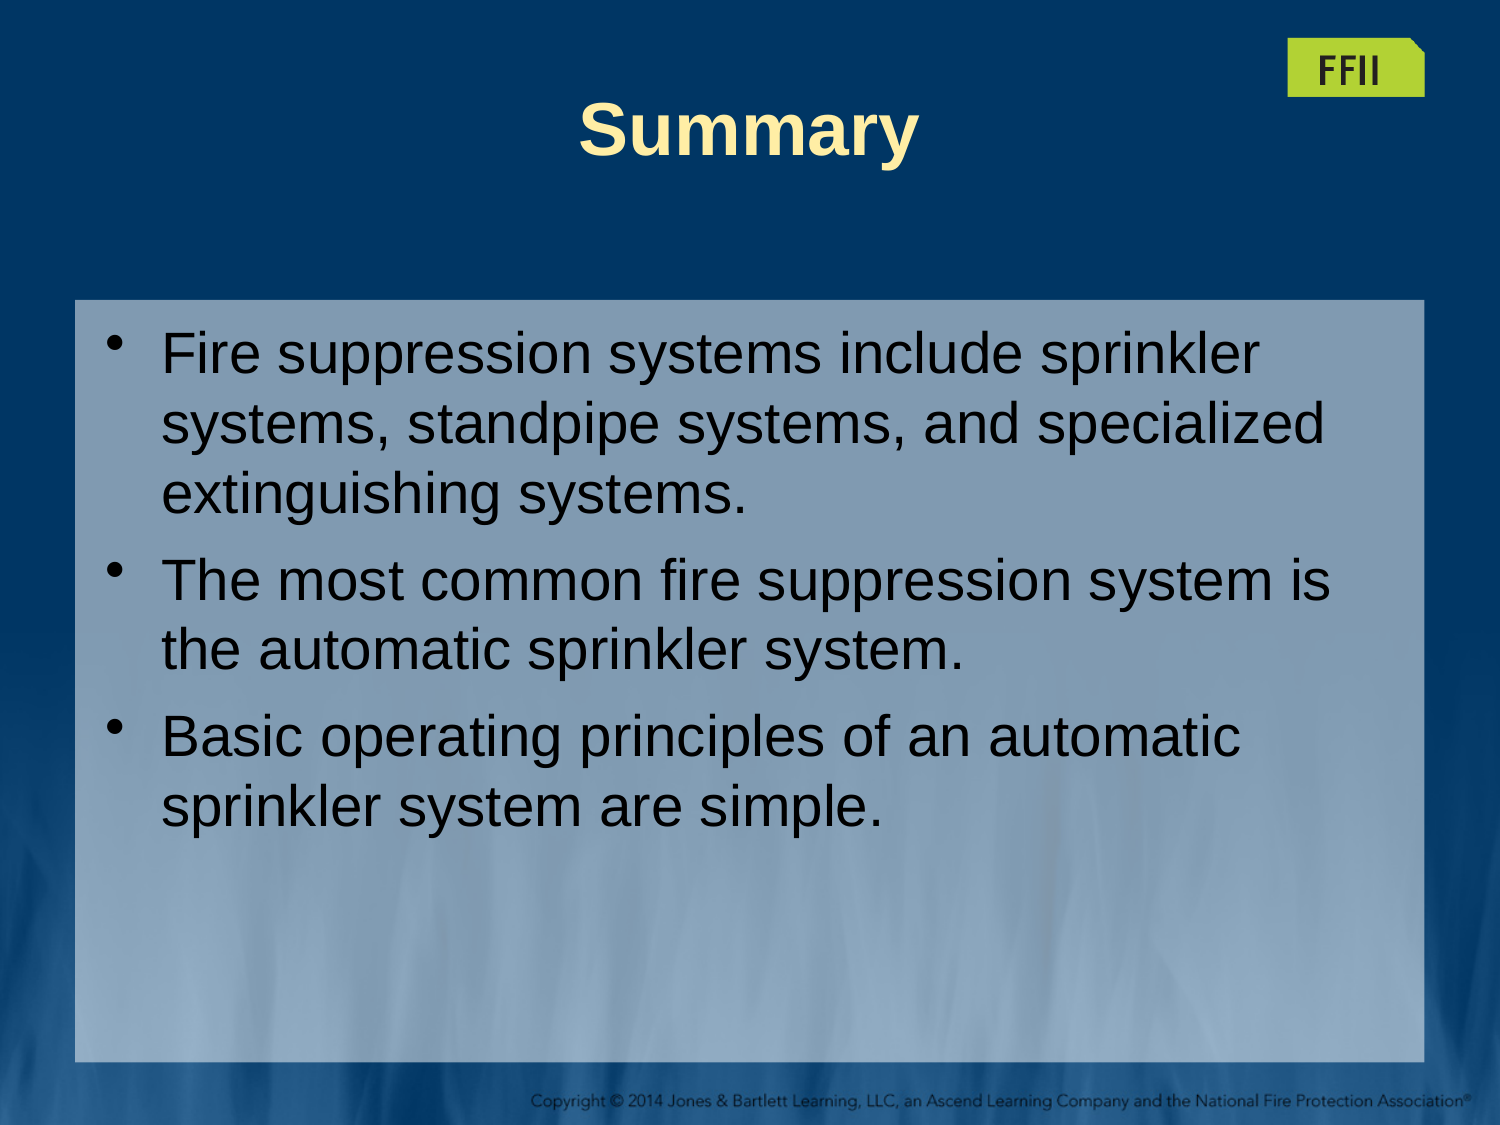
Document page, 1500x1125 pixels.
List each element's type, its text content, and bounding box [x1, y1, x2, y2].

title Summary [75, 37, 1425, 213]
list Fire suppression systems include sprinkler systems, standpipe systems, and specialized extinguishing systems. The most common fire suppression system is the automatic sprinkler system. Basic operating principles of an automatic sprinkler system are simple. [75, 299, 1425, 1063]
picture [0, 0, 1500, 1125]
